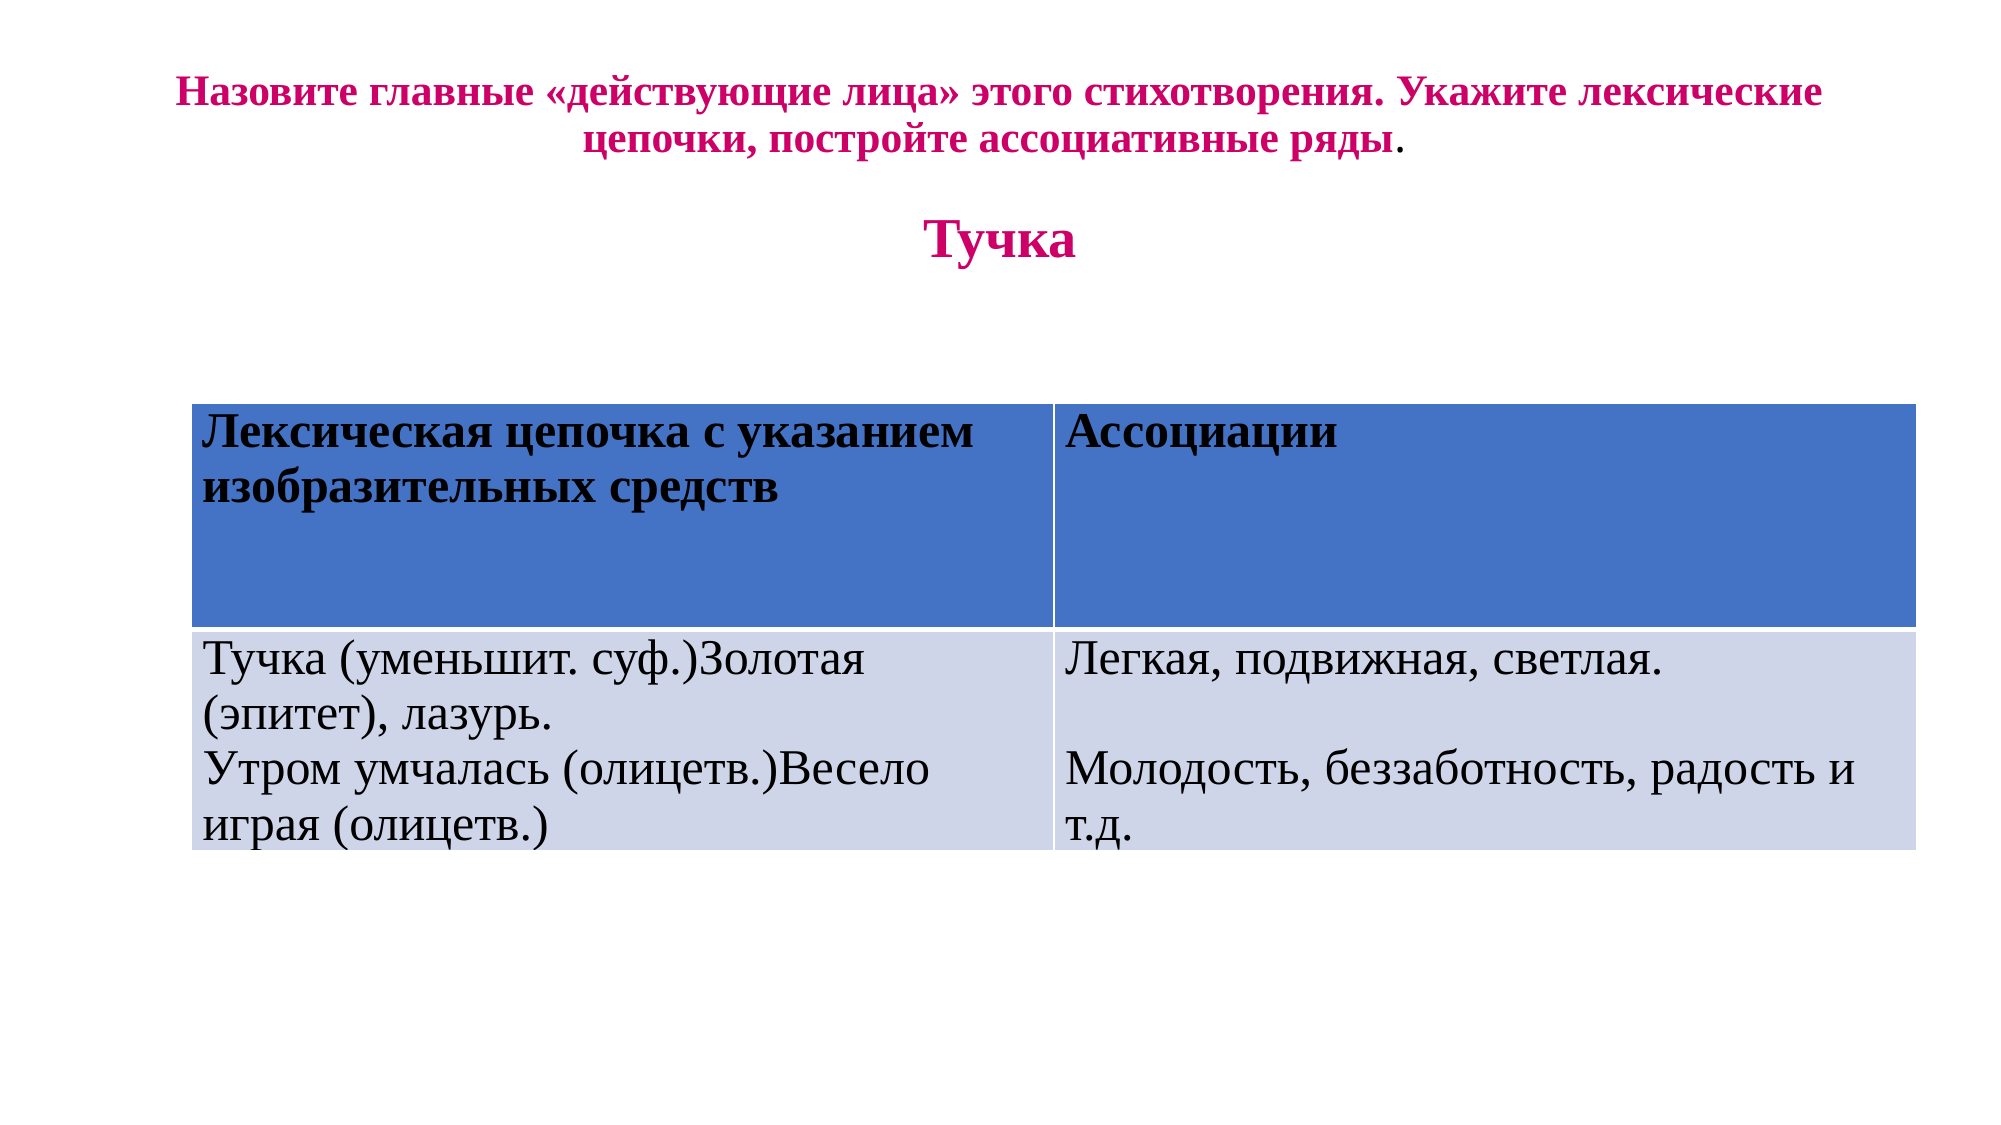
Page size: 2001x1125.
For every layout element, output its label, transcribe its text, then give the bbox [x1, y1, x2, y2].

table_header Лексическая цепочка с указанием изобразительных средств [192, 404, 1053, 627]
table_header Ассоциации [1055, 404, 1916, 627]
title Назовите главные «действующие лица» этого стихотворения. Укажите лексические цепочки, постройте ассоциативные ряды. Тучка [137, 59, 1863, 278]
table_cell Тучка (уменьшит. суф.)Золотая (эпитет), лазурь. Утром умчалась (олицетв.)Весело играя (олицетв.) [192, 632, 1053, 850]
table_cell Легкая, подвижная, светлая. Молодость, беззаботность, радость и т.д. [1055, 632, 1916, 850]
